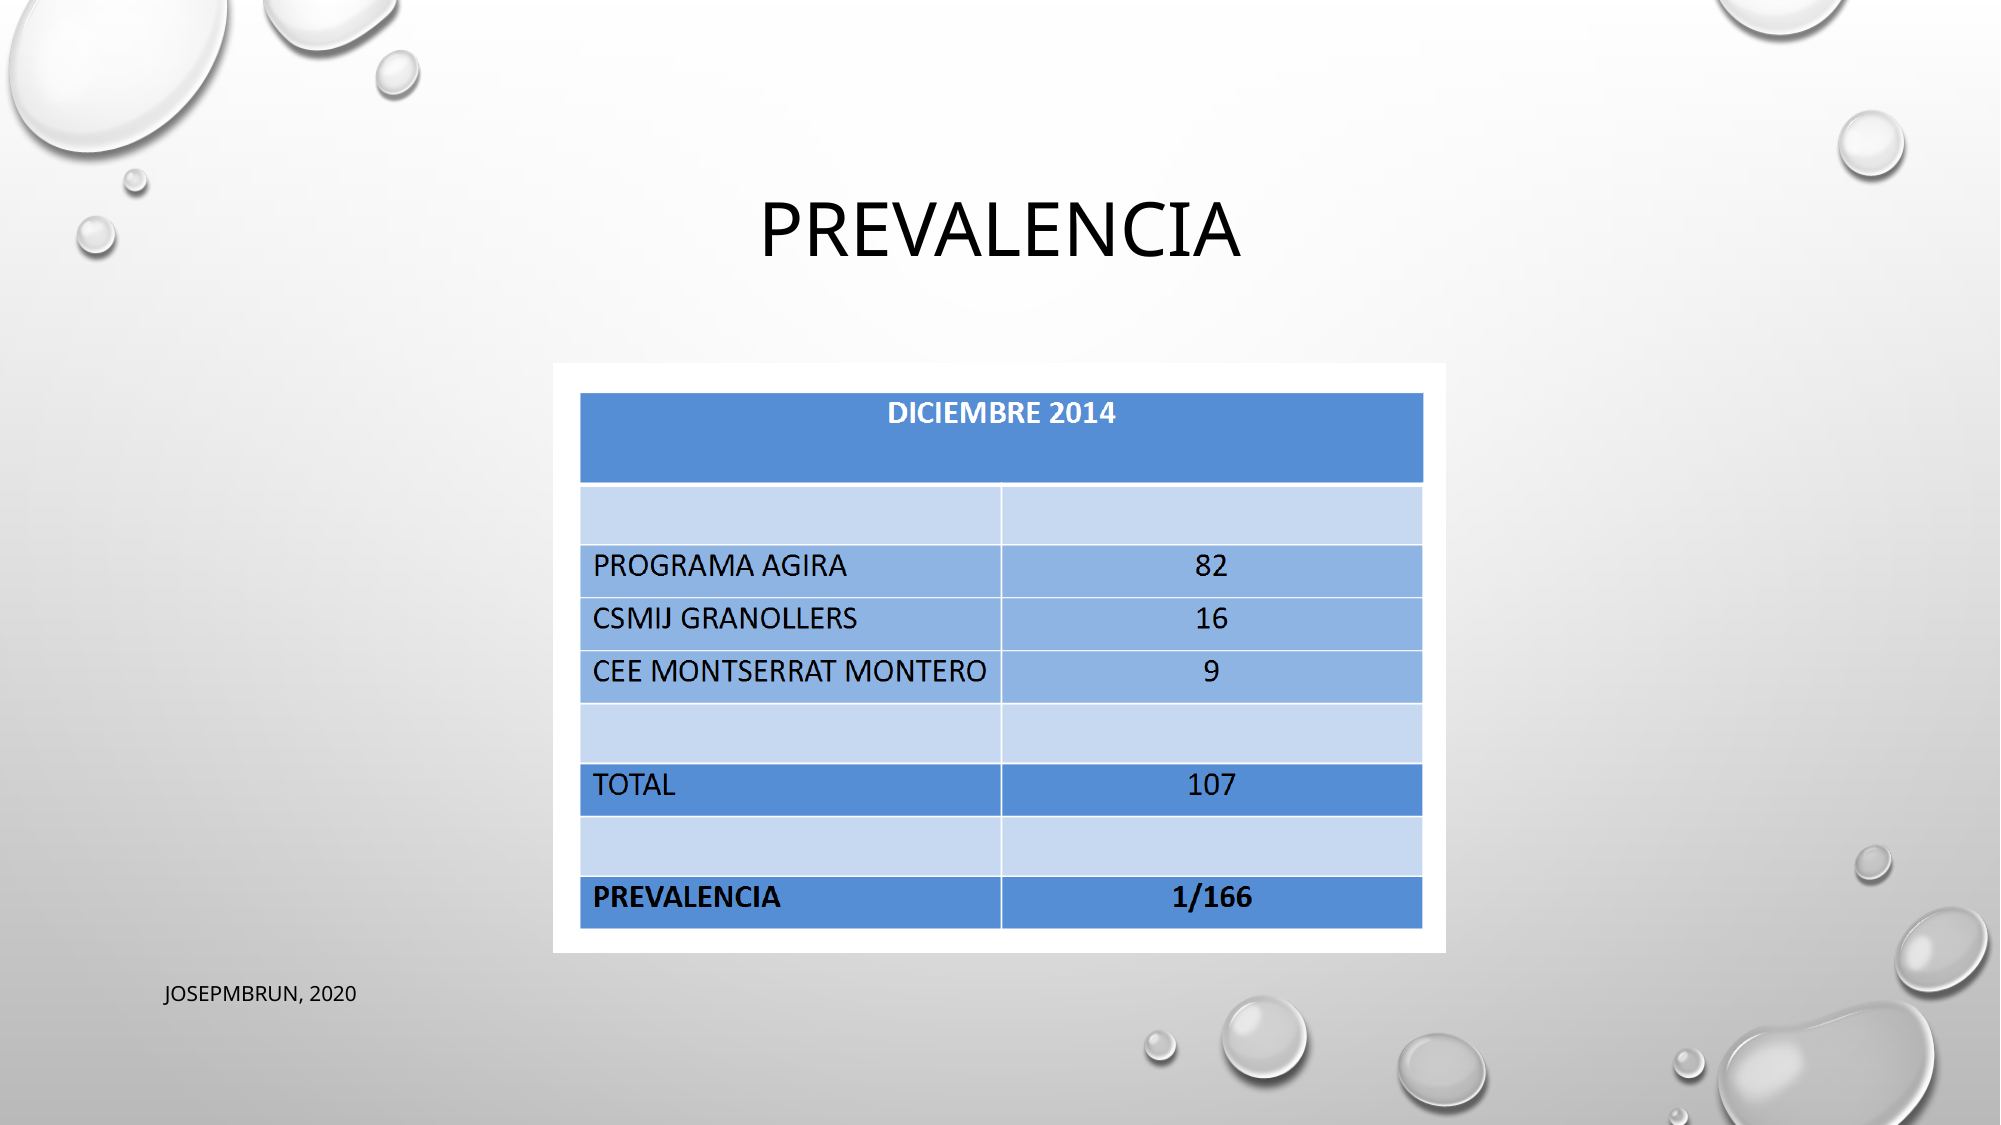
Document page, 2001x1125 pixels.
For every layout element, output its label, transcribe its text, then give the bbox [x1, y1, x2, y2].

picture [0, 0, 2000, 1125]
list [553, 362, 1447, 953]
footer JOSEPMBRUN, 2020 [149, 965, 1245, 1025]
title PREVALENCIA [149, 101, 1851, 364]
